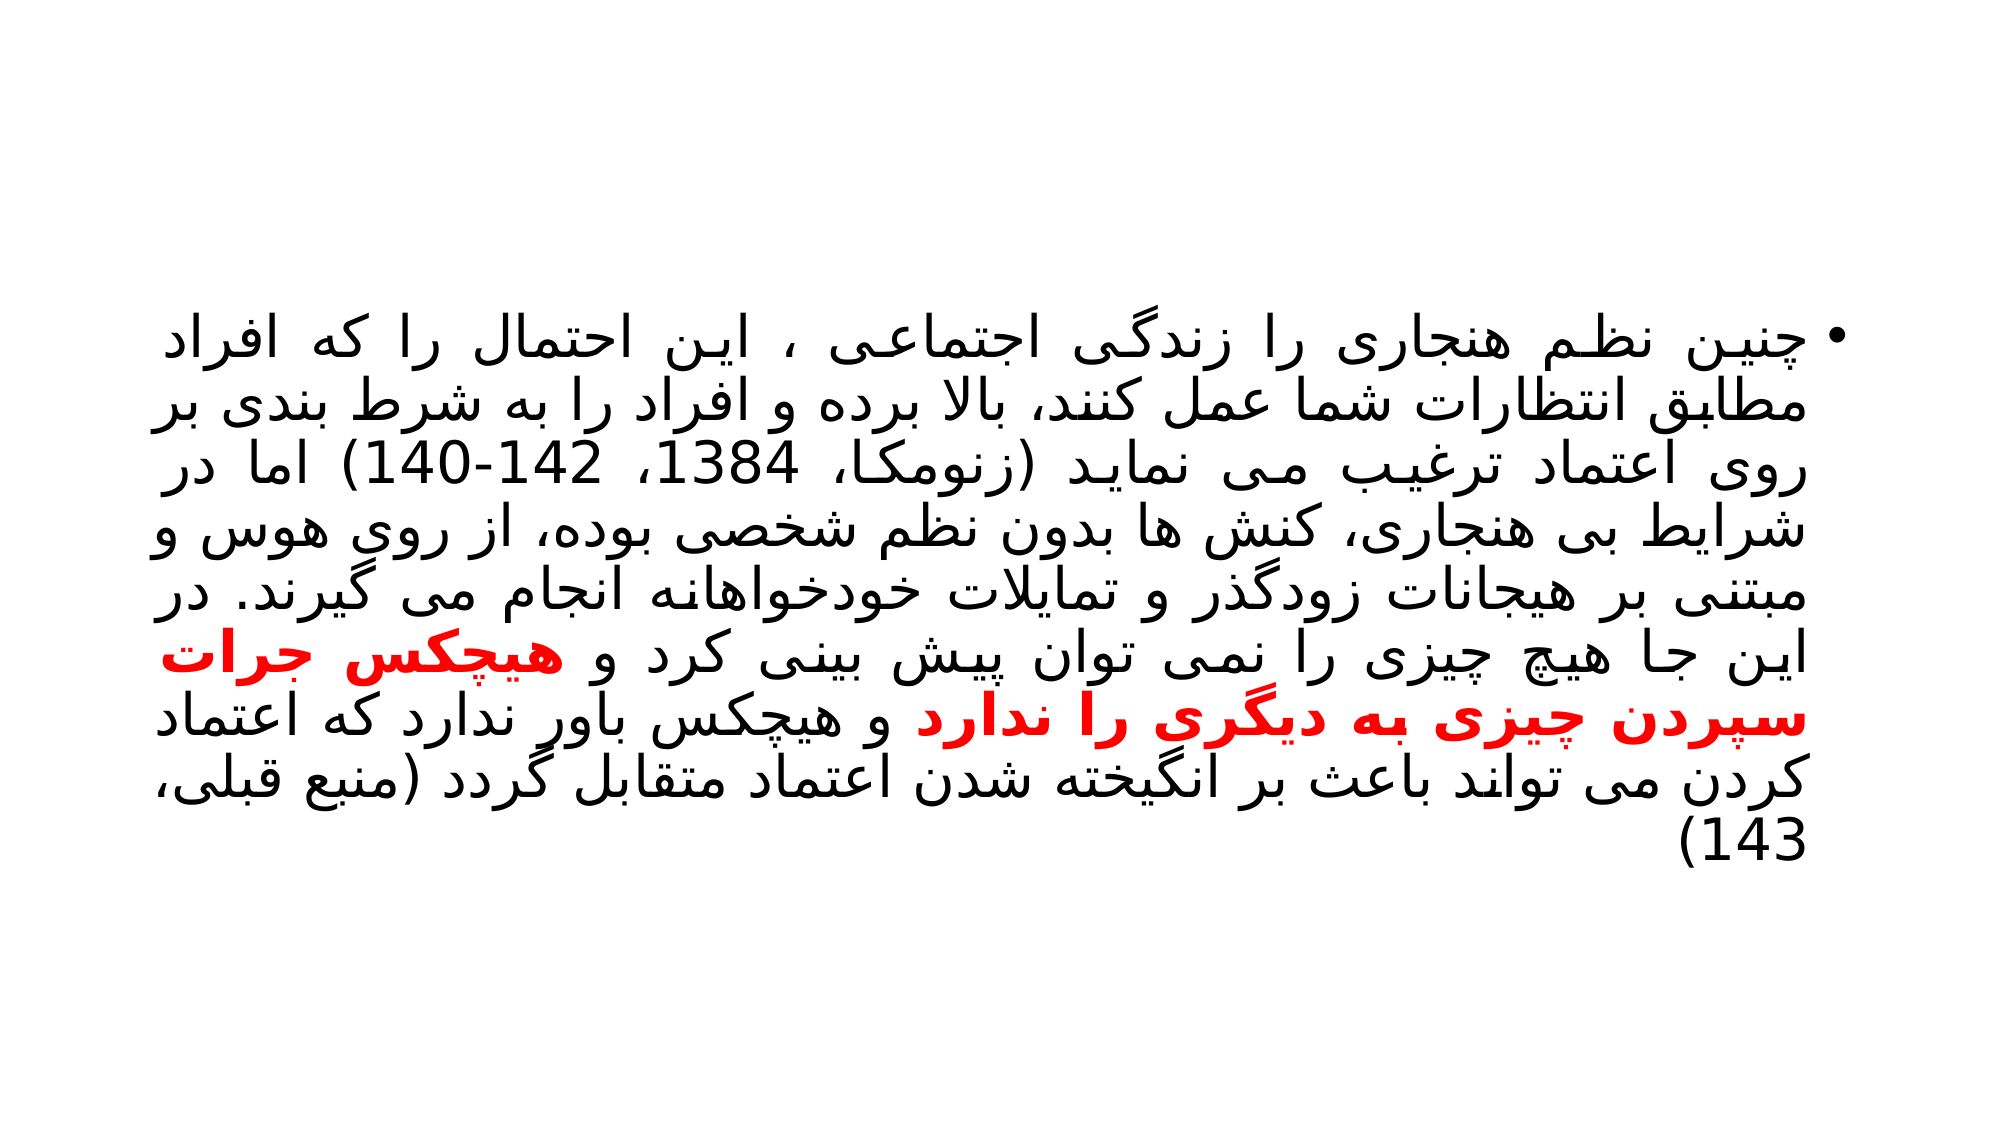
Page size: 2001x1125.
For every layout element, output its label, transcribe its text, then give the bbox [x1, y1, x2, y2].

list چنین نظم هنجاری را زندگی اجتماعی ، این احتمال را که افراد مطابق انتظارات شما عمل کنند، بالا برده و افراد را به شرط بندی بر روی اعتماد ترغیب می نماید (زنومکا، 1384، 142-140) اما در شرایط بی هنجاری، کنش ها بدون نظم شخصی بوده، از روی هوس و مبتنی بر هیجانات زودگذر و تمایلات خودخواهانه انجام می گیرند. در این جا هیچ چیزی را نمی توان پیش بینی کرد و هیچکس جرات سپردن چیزی به دیگری را ندارد و هیچکس باور ندارد که اعتماد کردن می تواند باعث بر انگیخته شدن اعتماد متقابل گردد (منبع قبلی، 143) [137, 299, 1863, 1014]
